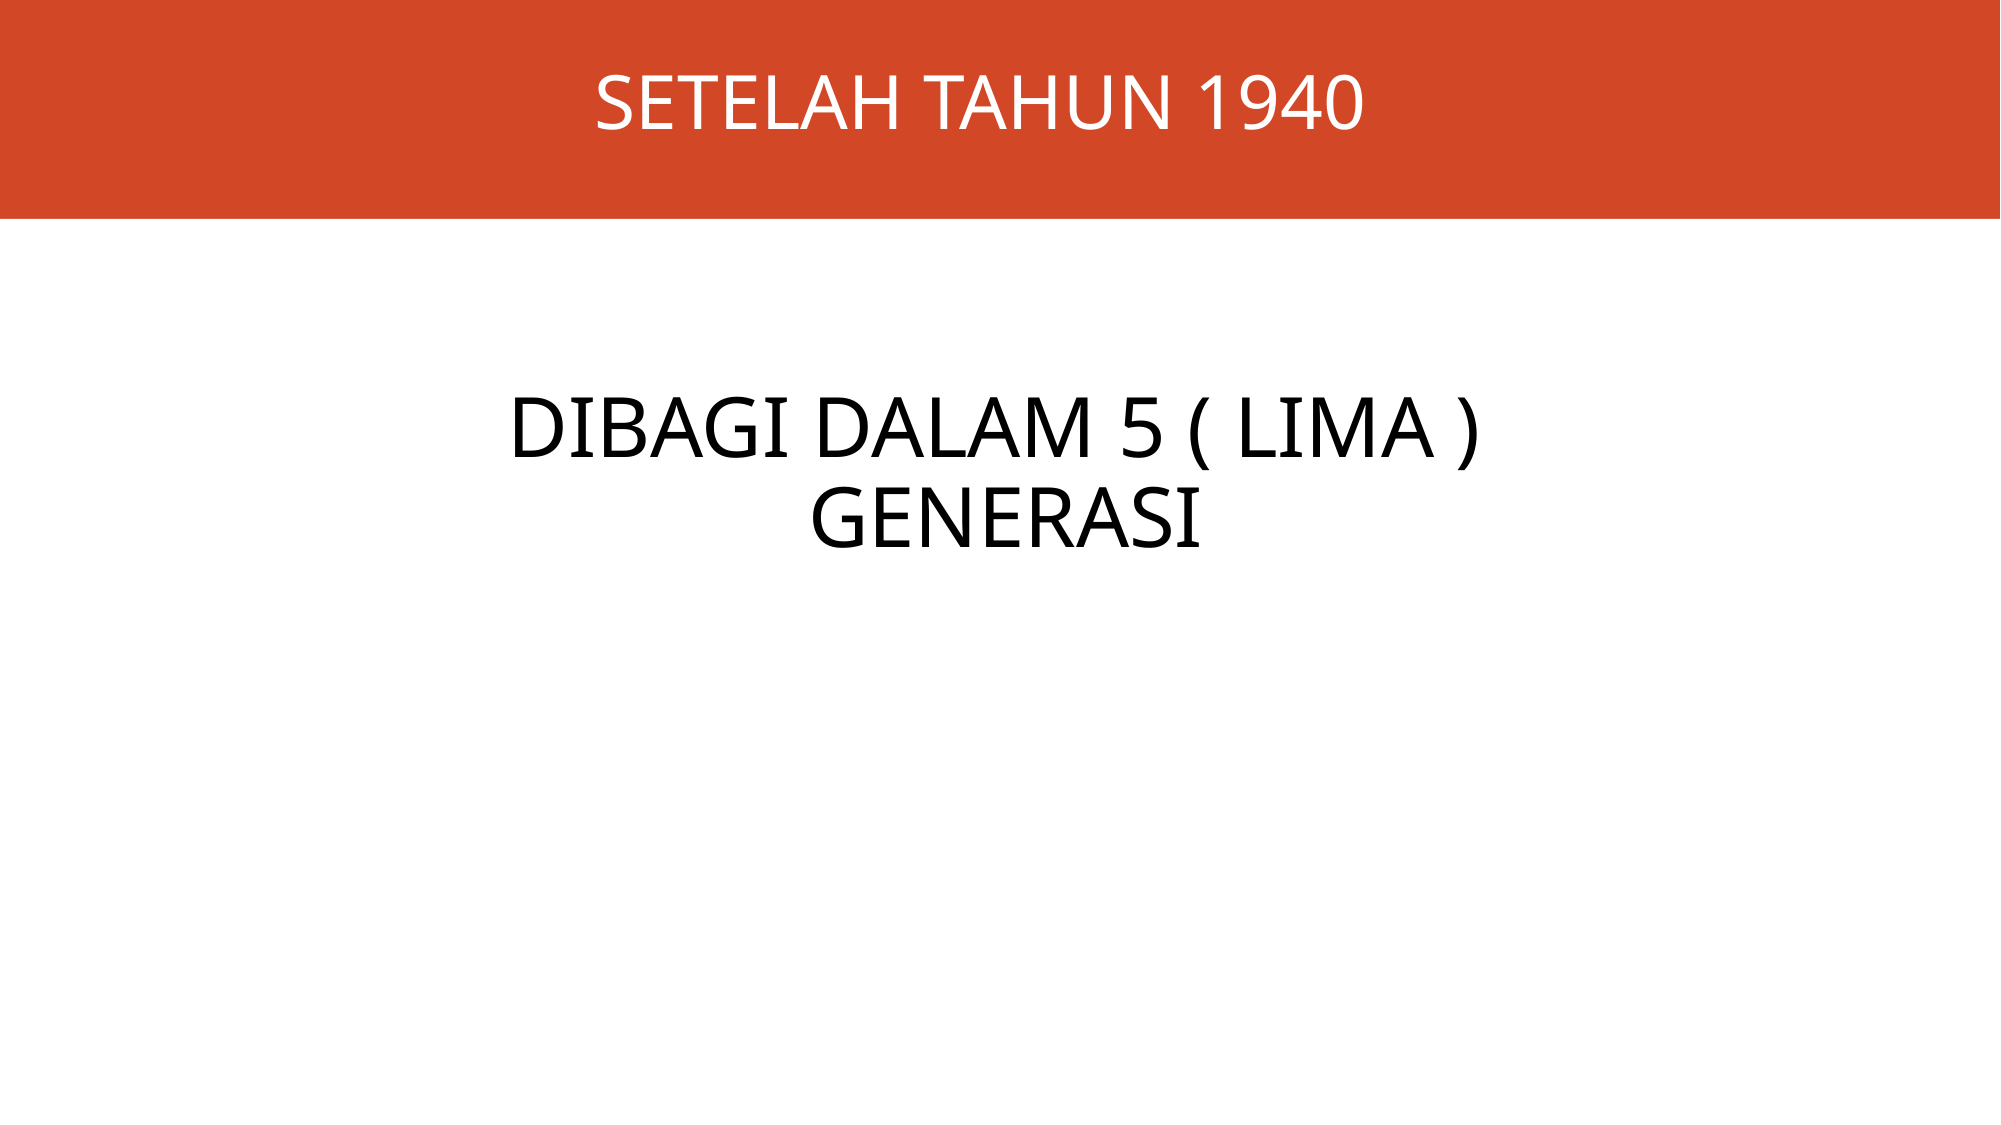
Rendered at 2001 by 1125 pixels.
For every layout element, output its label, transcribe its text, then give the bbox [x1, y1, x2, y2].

title SETELAH TAHUN 1940 [99, 0, 1863, 199]
list DIBAGI DALAM 5 ( LIMA ) GENERASI [385, 378, 1604, 633]
